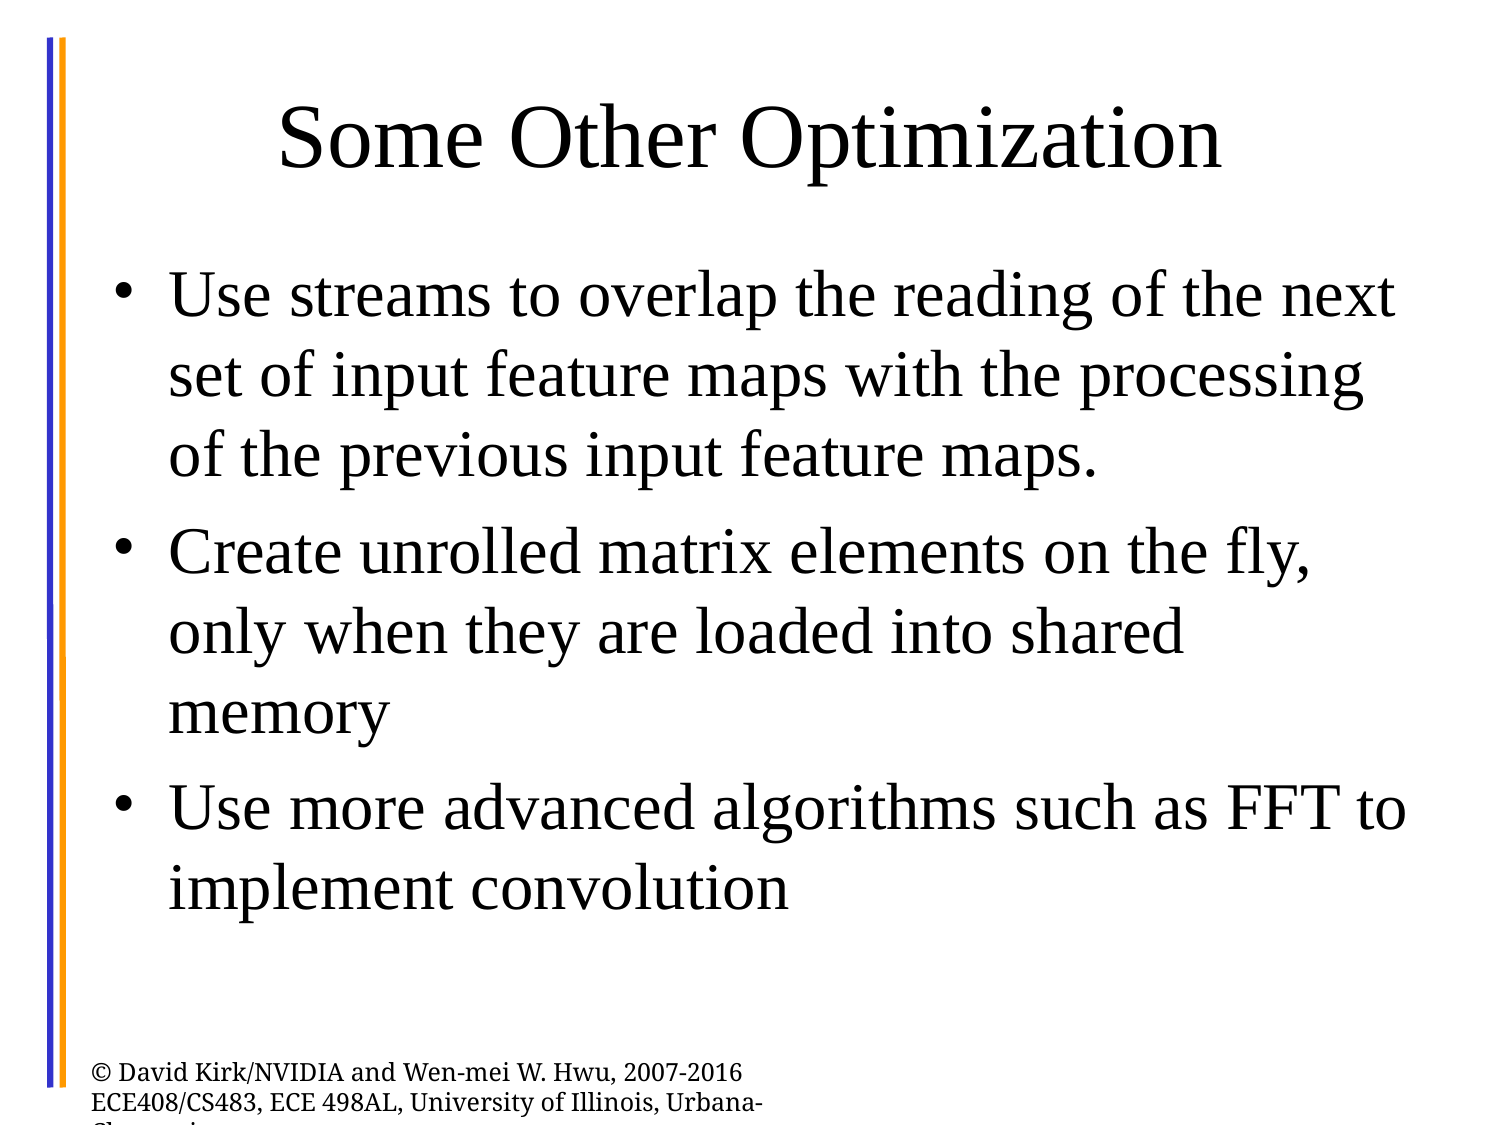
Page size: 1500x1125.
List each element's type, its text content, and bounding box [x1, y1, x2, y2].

list Use streams to overlap the reading of the next set of input feature maps with the processing of the previous input feature maps. Create unrolled matrix elements on the fly, only when they are loaded into shared memory Use more advanced algorithms such as FFT to implement convolution [112, 249, 1413, 1000]
title Some Other Optimization [112, 37, 1413, 225]
